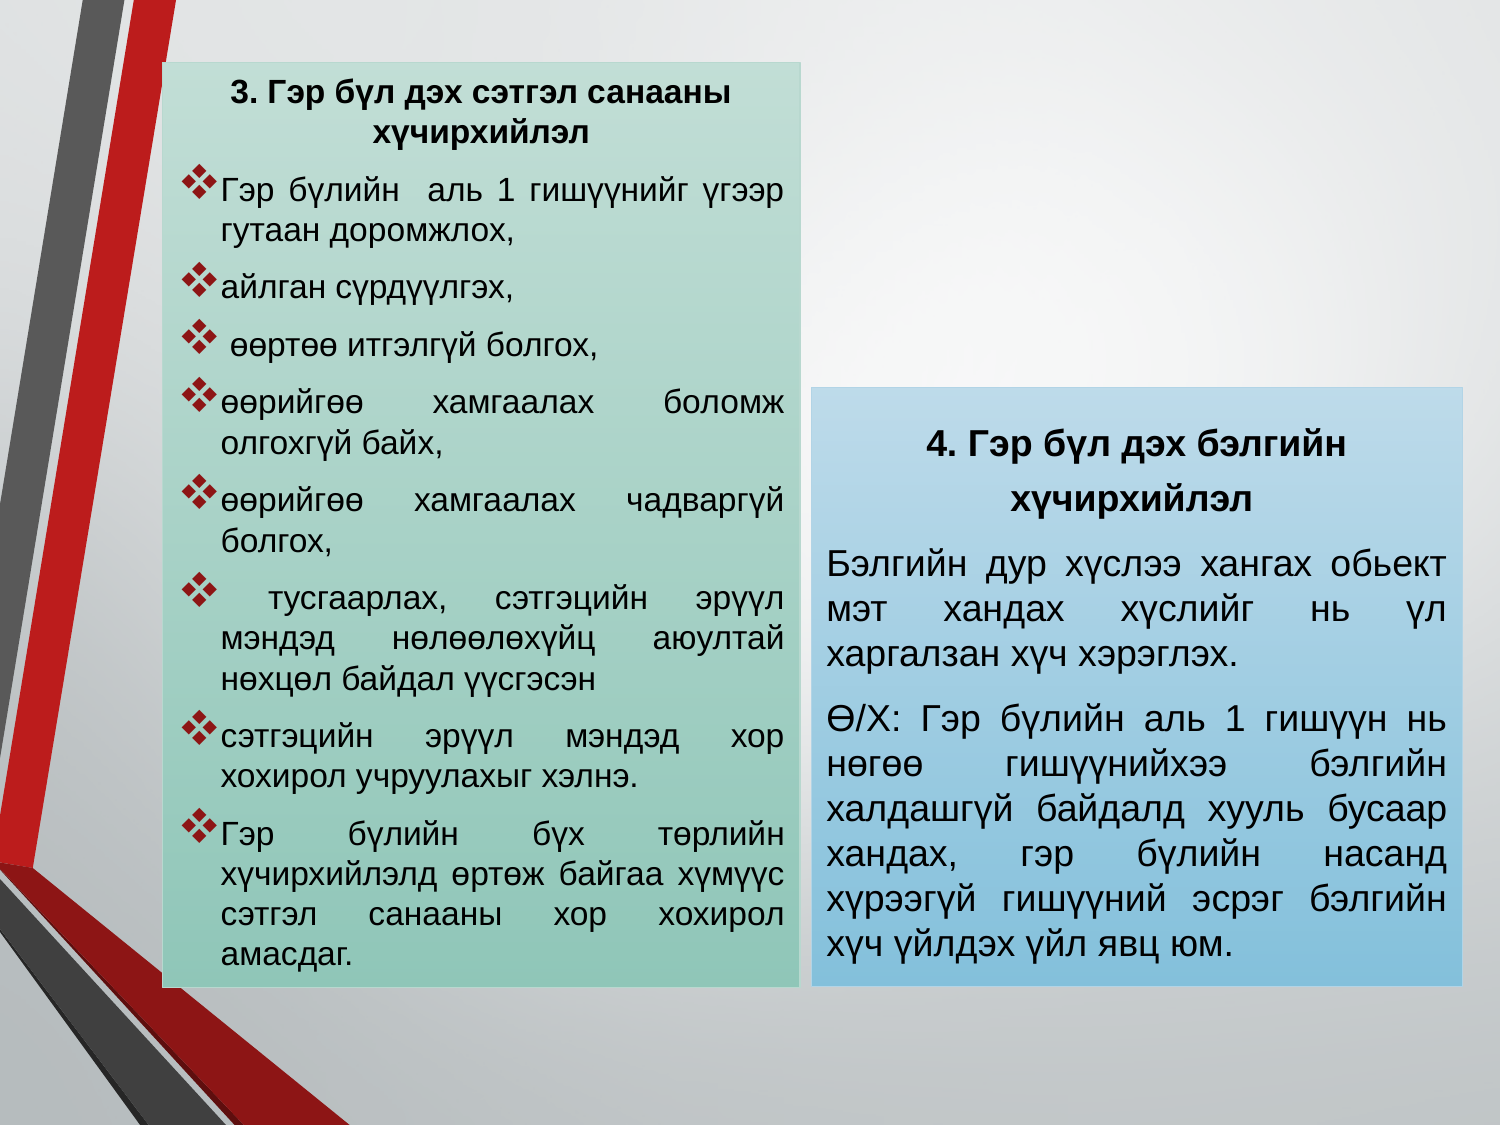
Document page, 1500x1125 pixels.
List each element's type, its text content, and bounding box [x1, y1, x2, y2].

list 4. Гэр бүл дэх бэлгийн хүчирхийлэл Бэлгийн дур хүслээ хангах обьект мэт хандах хүслийг нь үл харгалзан хүч хэрэглэх. Ө/Х: Гэр бүлийн аль 1 гишүүн нь нөгөө гишүүнийхээ бэлгийн халдашгүй байдалд хууль бусаар хандах, гэр бүлийн насанд хүрээгүй гишүүний эсрэг бэлгийн хүч үйлдэх үйл явц юм. [811, 387, 1463, 987]
list 3. Гэр бүл дэх сэтгэл санааны хүчирхийлэл Гэр бүлийн аль 1 гишүүнийг үгээр гутаан доромжлох, айлган сүрдүүлгэх, өөртөө итгэлгүй болгох, өөрийгөө хамгаалах боломж олгохгүй байх, өөрийгөө хамгаалах чадваргүй болгох, тусгаарлах, сэтгэцийн эрүүл мэндэд нөлөөлөхүйц аюултай нөхцөл байдал үүсгэсэн сэтгэцийн эрүүл мэндэд хор хохирол учруулахыг хэлнэ. Гэр бүлийн бүх төрлийн хүчирхийлэлд өртөж байгаа хүмүүс сэтгэл санааны хор хохирол амасдаг. [162, 62, 801, 988]
